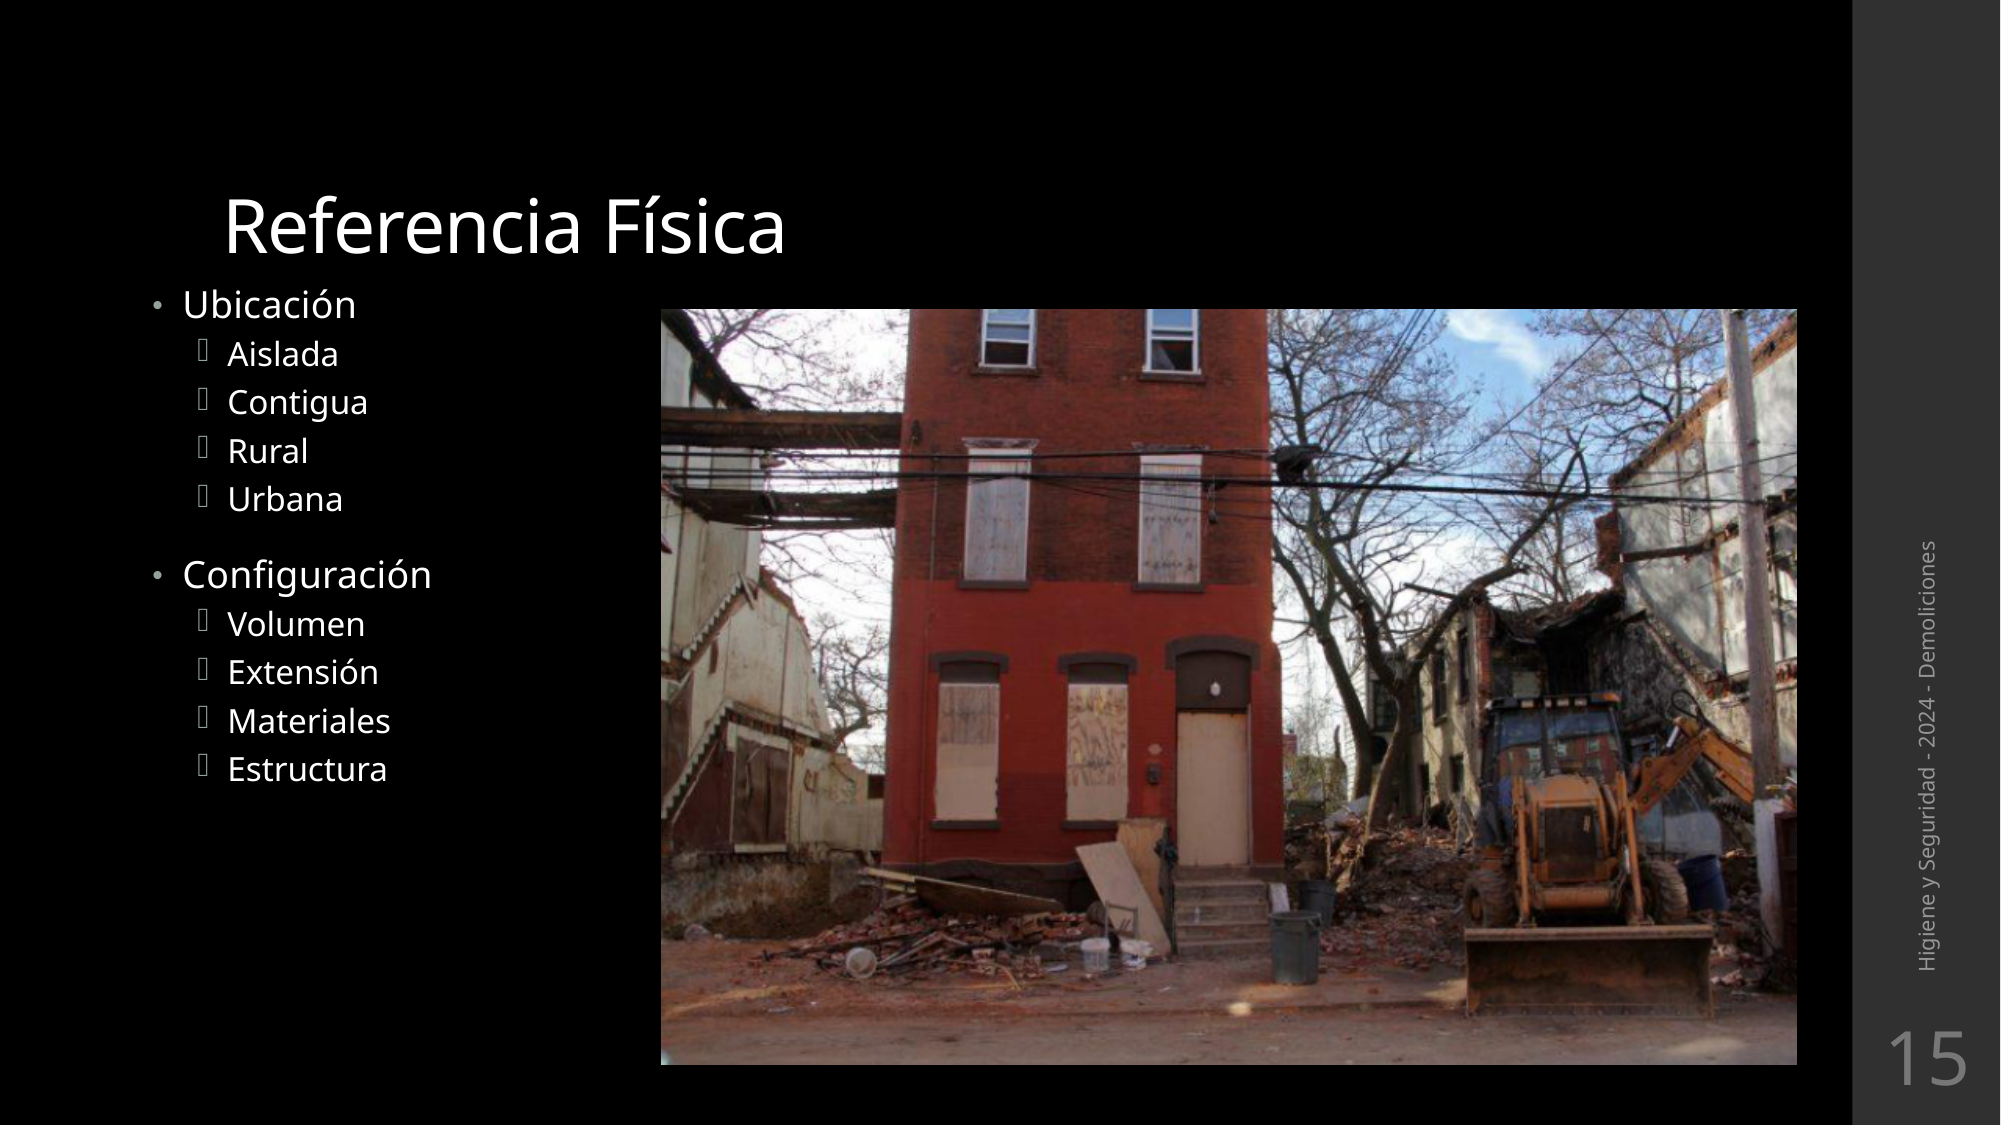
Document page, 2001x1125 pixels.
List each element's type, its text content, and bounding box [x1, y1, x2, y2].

slide_number 15 [1852, 1012, 2000, 1110]
title Referencia Física [206, 60, 1797, 277]
list Ubicación Aislada Contigua Rural Urbana Configuración Volumen Extensión Materiales Estructura [137, 277, 1863, 992]
footer Higiene y Seguridad - 2024 - Demoliciones [1897, 400, 1958, 988]
picture [661, 309, 1798, 1066]
